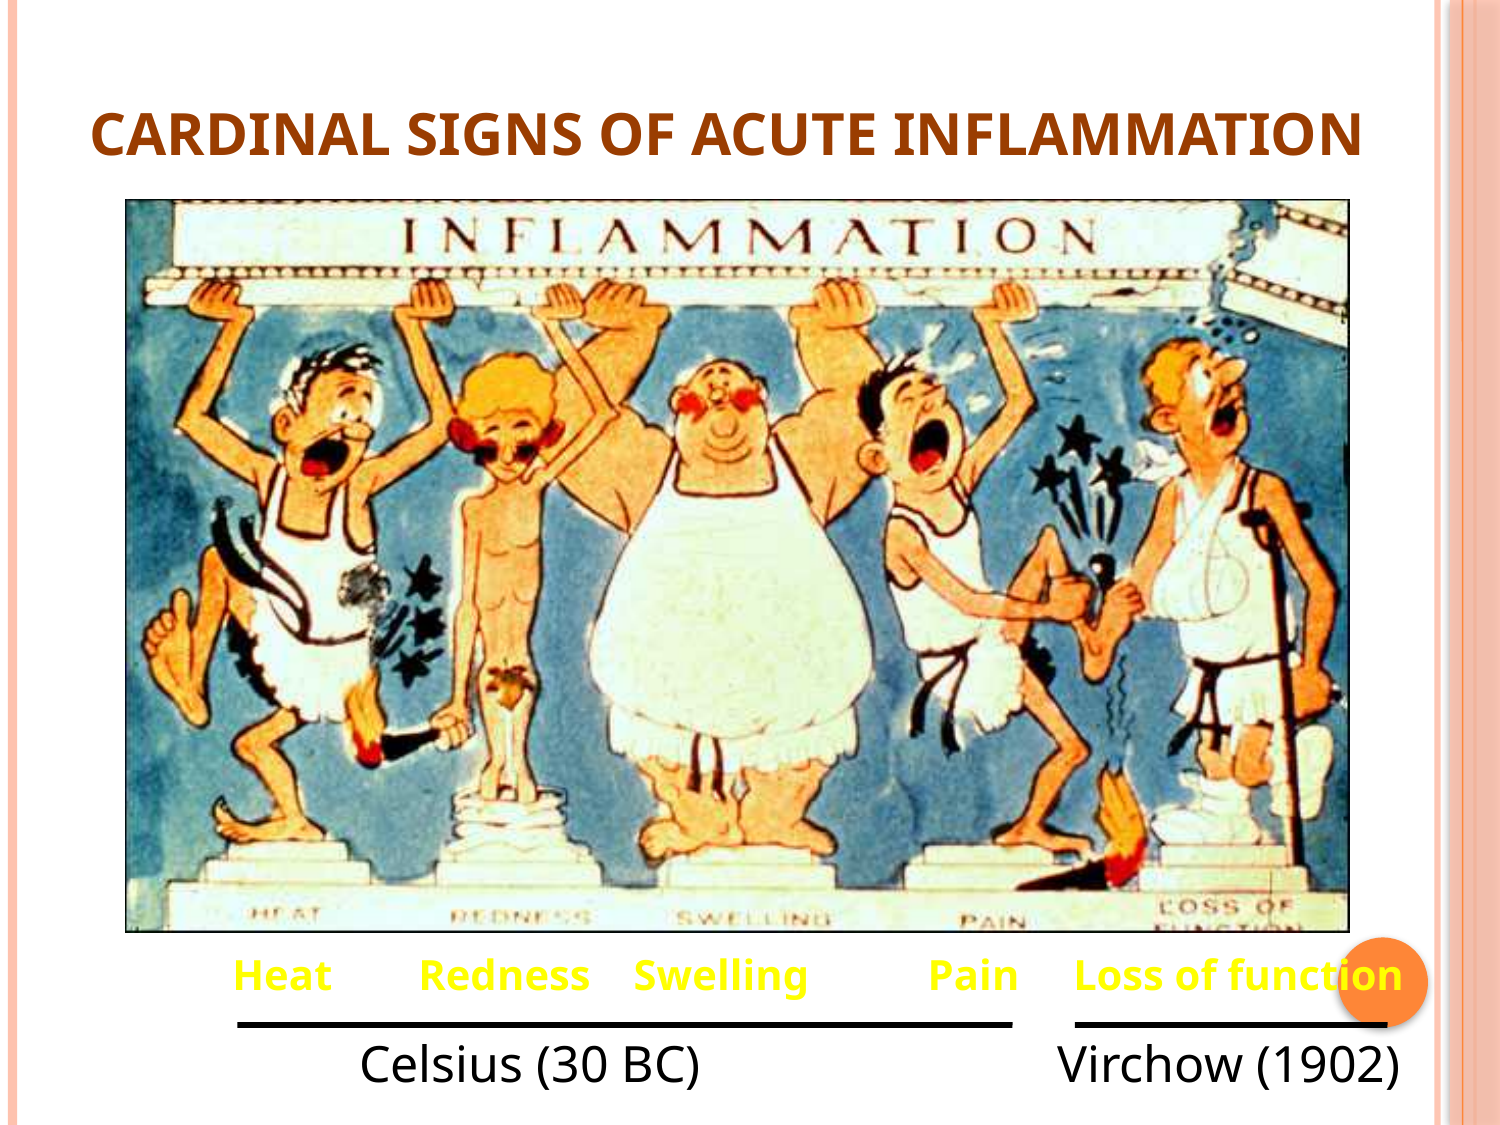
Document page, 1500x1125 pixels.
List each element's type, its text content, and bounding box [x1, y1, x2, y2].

text_box Heat Redness Swelling Pain Loss of function [0, 924, 1438, 1010]
text_box [124, 0, 1388, 163]
title CARDINAL SIGNS OF ACUTE INFLAMMATION [75, 24, 1425, 175]
text_box Celsius (30 BC) Virchow (1902) [162, 1024, 1500, 1100]
picture [124, 199, 1351, 934]
